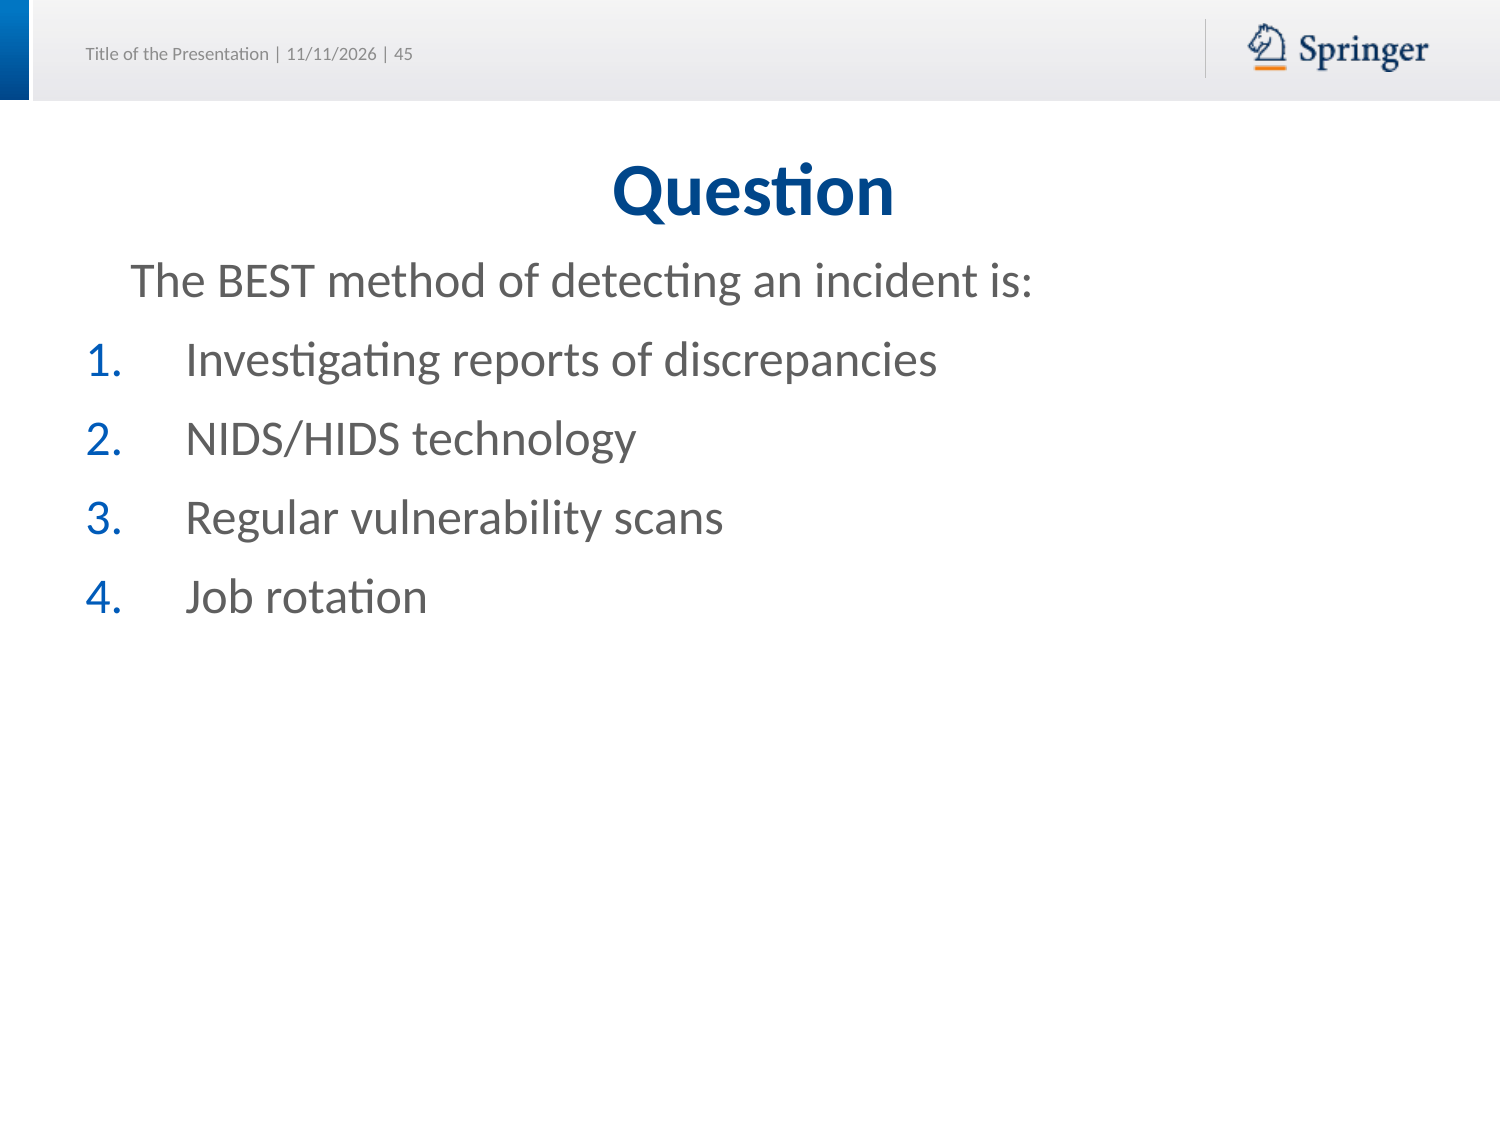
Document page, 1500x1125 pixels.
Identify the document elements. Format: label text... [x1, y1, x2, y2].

title Question [85, 150, 1424, 233]
list The BEST method of detecting an incident is: Investigating reports of discrepancies NIDS/HIDS technology Regular vulnerability scans Job rotation [85, 247, 1424, 1046]
picture [33, 0, 1500, 101]
